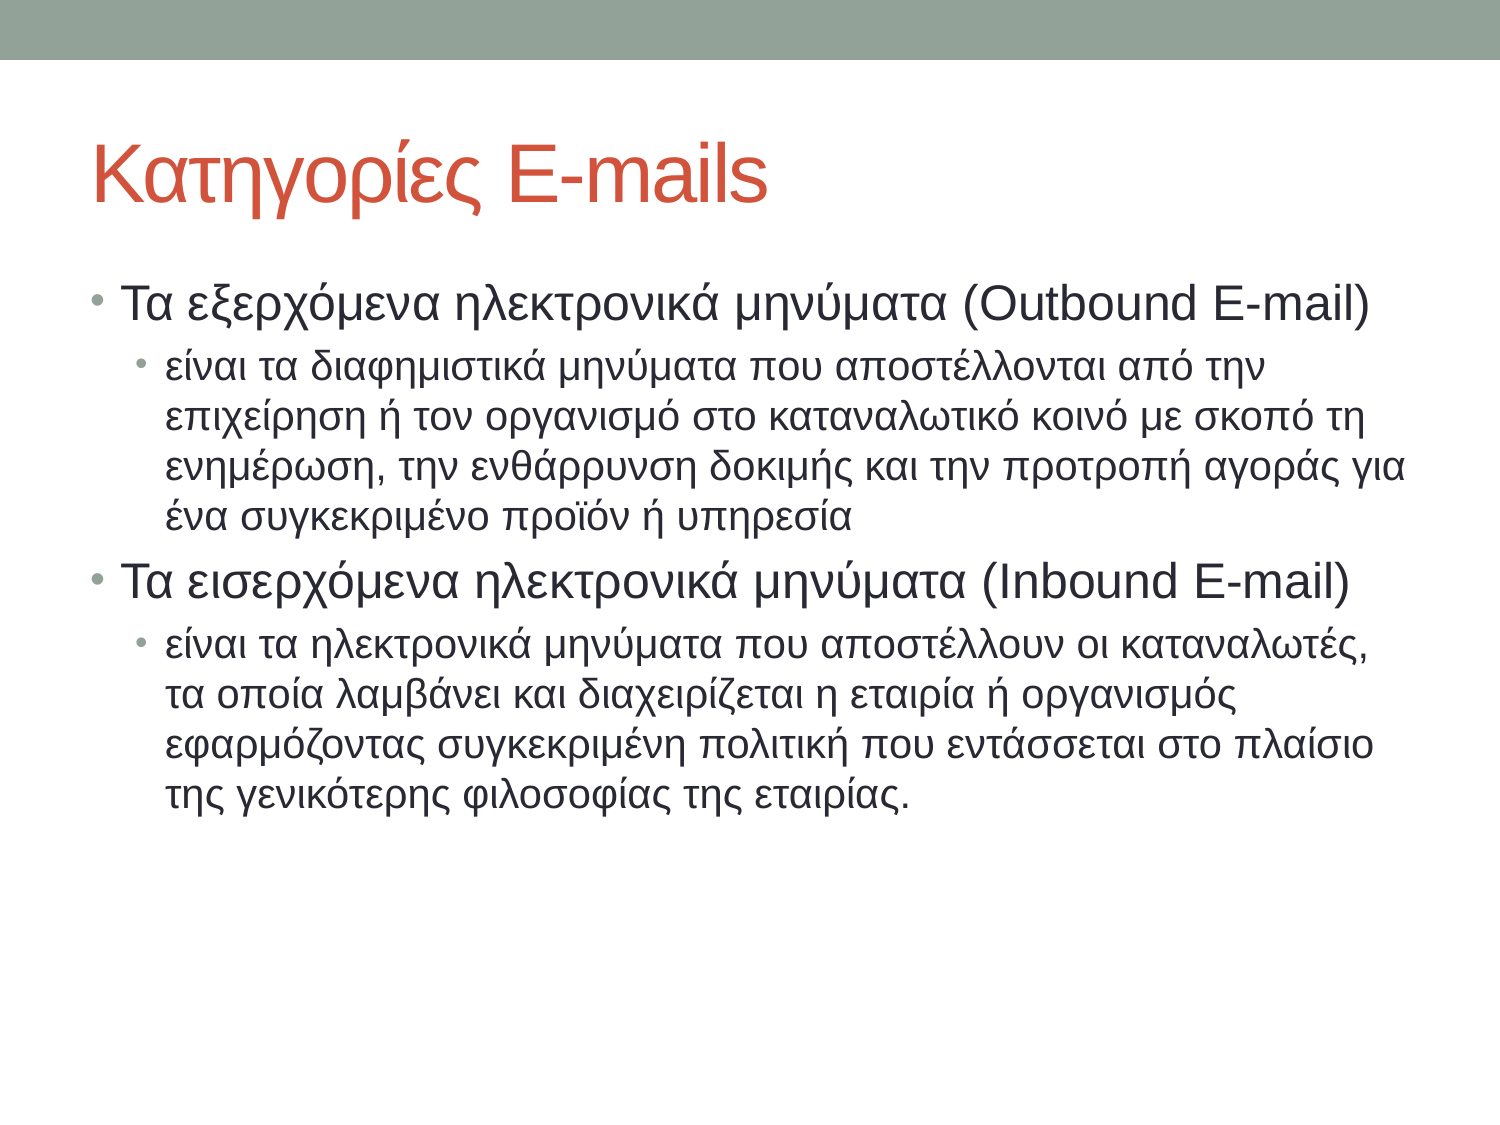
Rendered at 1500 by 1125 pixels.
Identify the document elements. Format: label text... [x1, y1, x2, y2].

list Τα εξερχόμενα ηλεκτρονικά μηνύματα (Outbound E-mail) είναι τα διαφημιστικά μηνύματα που αποστέλλονται από την επιχείρηση ή τον οργανισμό στο καταναλωτικό κοινό με σκοπό τη ενημέρωση, την ενθάρρυνση δοκιμής και την προτροπή αγοράς για ένα συγκεκριμένο προϊόν ή υπηρεσία Τα εισερχόμενα ηλεκτρονικά μηνύματα (Inbound E-mail) είναι τα ηλεκτρονικά μηνύματα που αποστέλλουν οι καταναλωτές, τα οποία λαμβάνει και διαχειρίζεται η εταιρία ή οργανισμός εφαρμόζοντας συγκεκριμένη πολιτική που εντάσσεται στο πλαίσιο της γενικότερης φιλοσοφίας της εταιρίας. [75, 262, 1425, 1063]
title Κατηγορίες E-mails [75, 87, 1425, 250]
